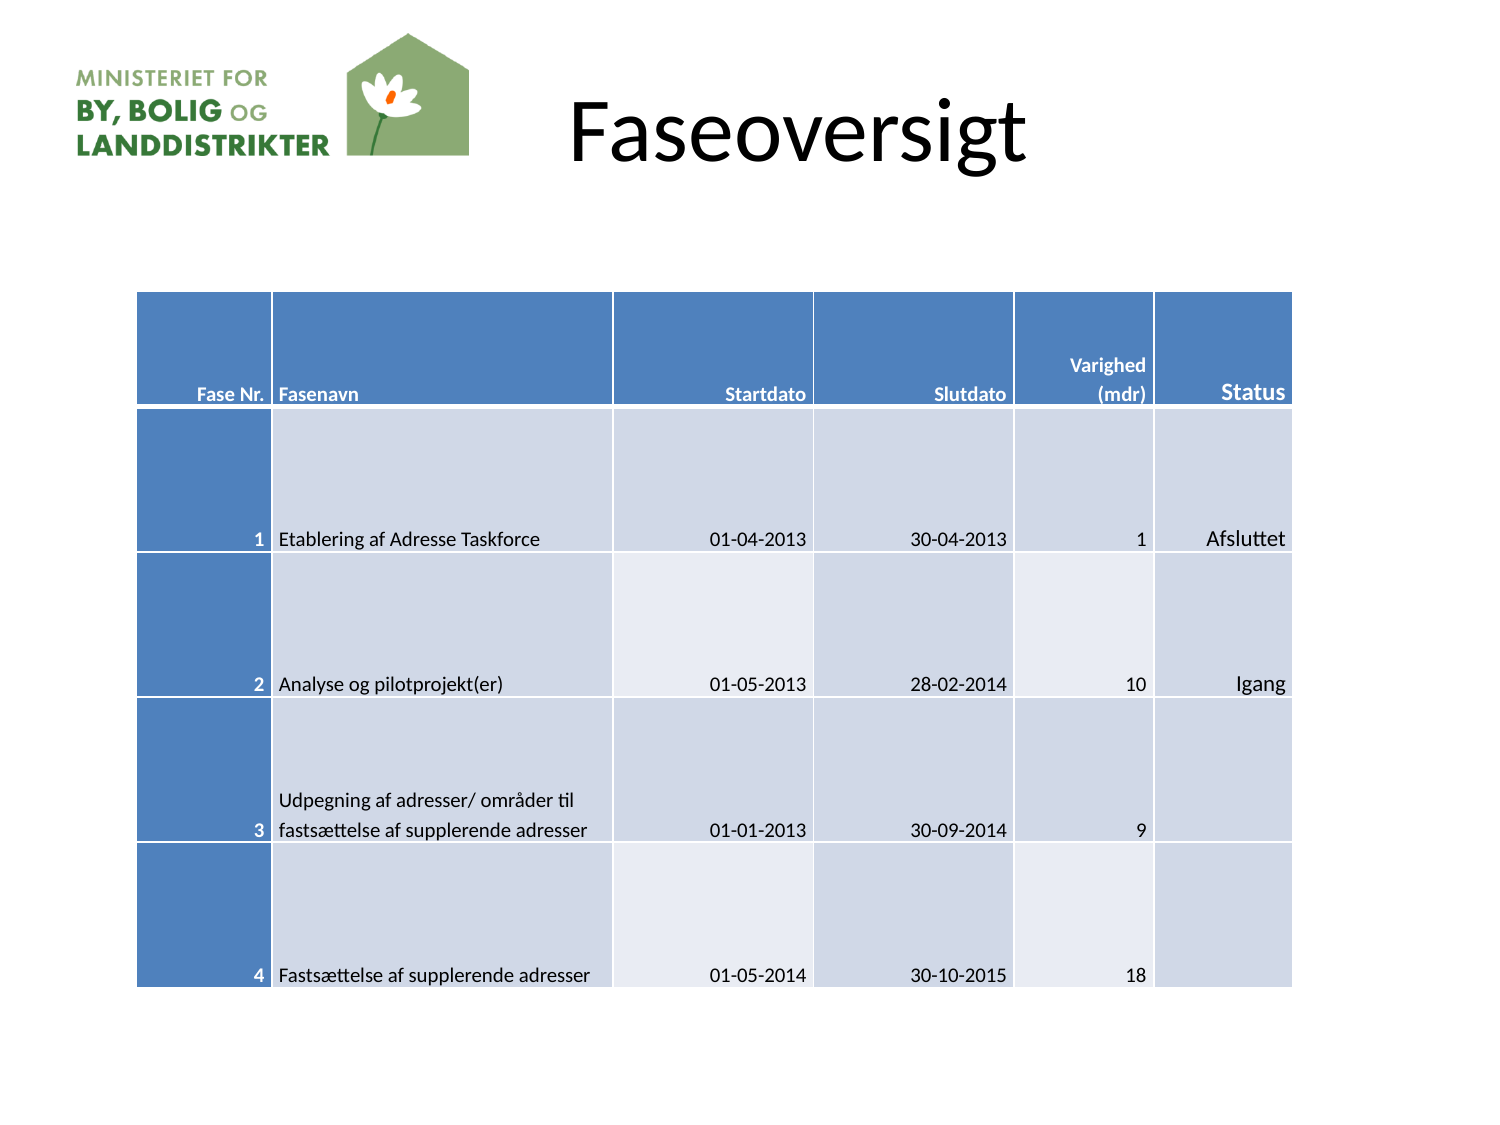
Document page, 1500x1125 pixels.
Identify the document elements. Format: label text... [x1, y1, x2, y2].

table_cell Etablering af Adresse Taskforce [273, 409, 612, 551]
table_cell [1155, 843, 1292, 987]
table_cell 10 [1015, 553, 1153, 696]
table_cell 18 [1015, 843, 1153, 987]
table_cell 01-05-2013 [614, 553, 813, 696]
table_cell Fastsættelse af supplerende adresser [273, 843, 612, 987]
table_header Slutdato [814, 292, 1013, 404]
table_cell 30-09-2014 [814, 698, 1013, 841]
table_cell Analyse og pilotprojekt(er) [273, 553, 612, 696]
table_cell Udpegning af adresser/ områder til fastsættelse af supplerende adresser [273, 698, 612, 841]
table_cell Igang [1155, 553, 1292, 696]
table_cell 3 [137, 698, 271, 841]
table_cell Afsluttet [1155, 409, 1292, 551]
table_cell 2 [137, 553, 271, 696]
table_cell 01-04-2013 [614, 409, 813, 551]
table_cell 30-10-2015 [814, 843, 1013, 987]
table_header Startdato [614, 292, 813, 404]
table_cell 01-01-2013 [614, 698, 813, 841]
table_header Status [1155, 292, 1292, 404]
picture [76, 33, 123, 156]
table_cell 9 [1015, 698, 1153, 841]
table_cell 1 [1015, 409, 1153, 551]
table_cell 4 [137, 843, 271, 987]
table_cell 30-04-2013 [814, 409, 1013, 551]
table_cell 28-02-2014 [814, 553, 1013, 696]
table_header Fasenavn [273, 292, 612, 404]
table_cell [1155, 698, 1292, 841]
table_header Varighed (mdr) [1015, 292, 1153, 404]
table_cell 01-05-2014 [614, 843, 813, 987]
table_cell 1 [137, 409, 271, 551]
title Faseoversigt [123, 30, 1474, 219]
table_header Fase Nr. [137, 292, 271, 404]
